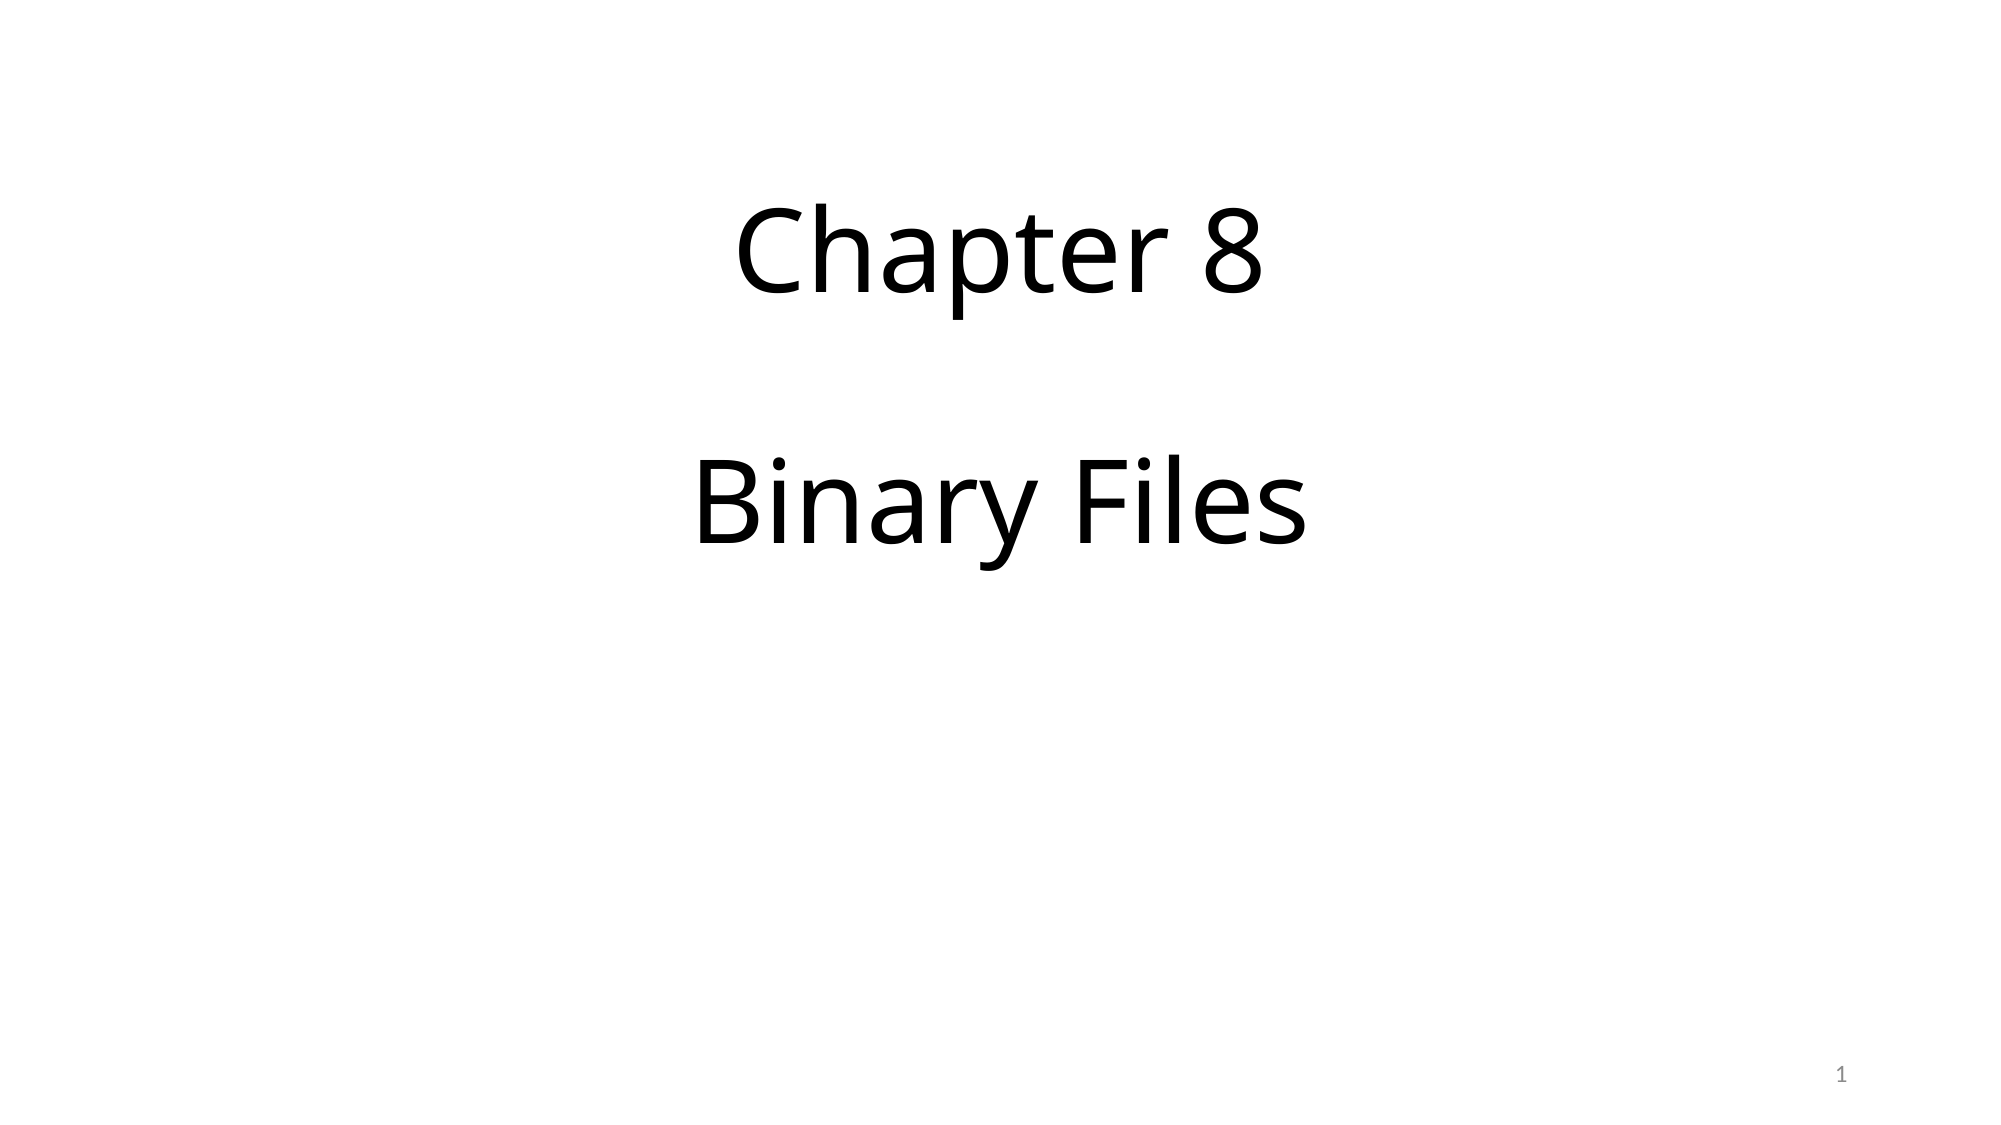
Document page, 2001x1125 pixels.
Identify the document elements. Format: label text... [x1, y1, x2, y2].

title Chapter 8 Binary Files [249, 184, 1750, 576]
slide_number 1 [1412, 1042, 1863, 1103]
